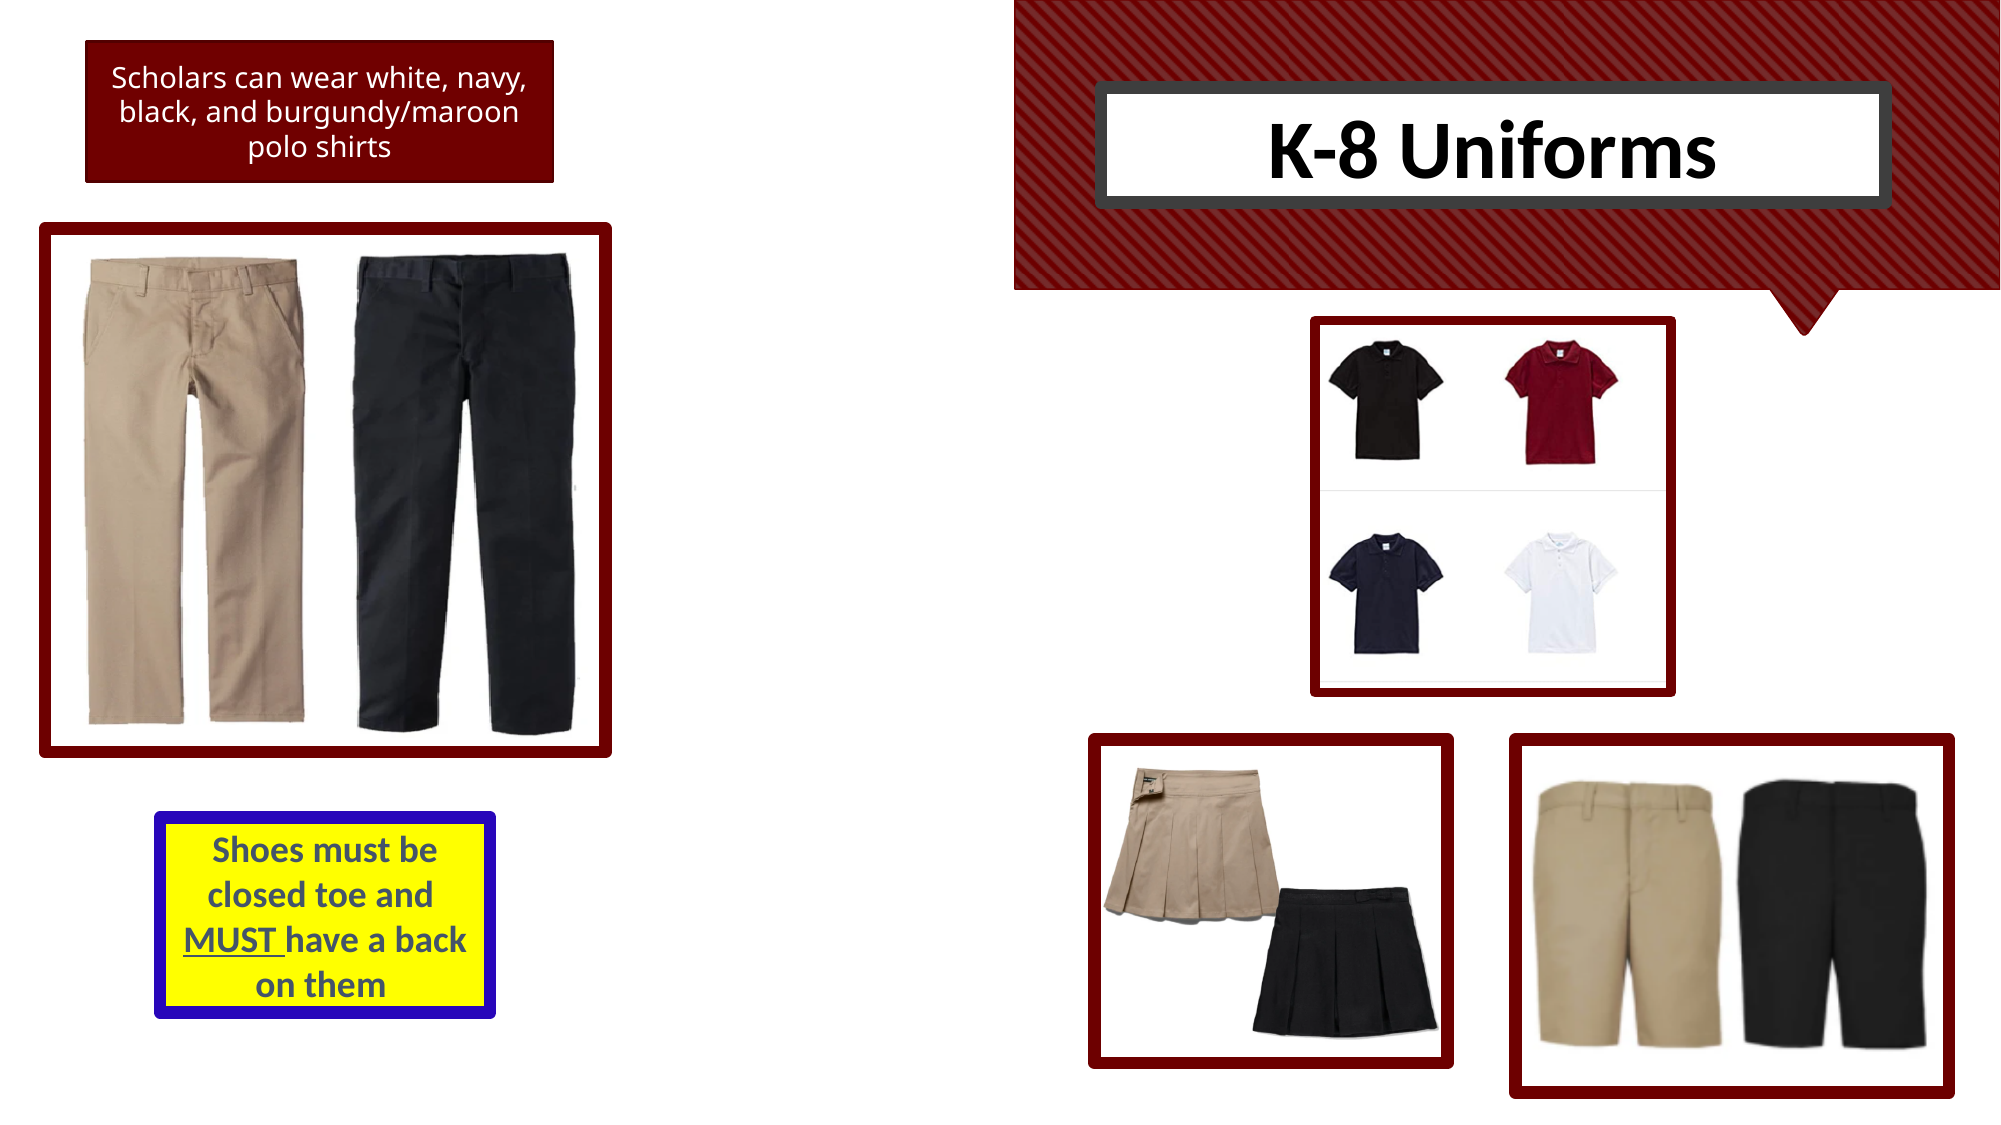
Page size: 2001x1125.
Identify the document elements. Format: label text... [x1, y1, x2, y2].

picture [51, 234, 600, 747]
picture [1319, 324, 1667, 689]
picture [1521, 745, 1943, 1087]
text_box K-8 Uniforms [1100, 87, 1886, 203]
picture [1100, 745, 1442, 1057]
text_box Shoes must be closed toe and MUST have a back on them [160, 817, 491, 1013]
text_box Scholars can wear white, navy, black, and burgundy/maroon polo shirts [85, 40, 554, 183]
